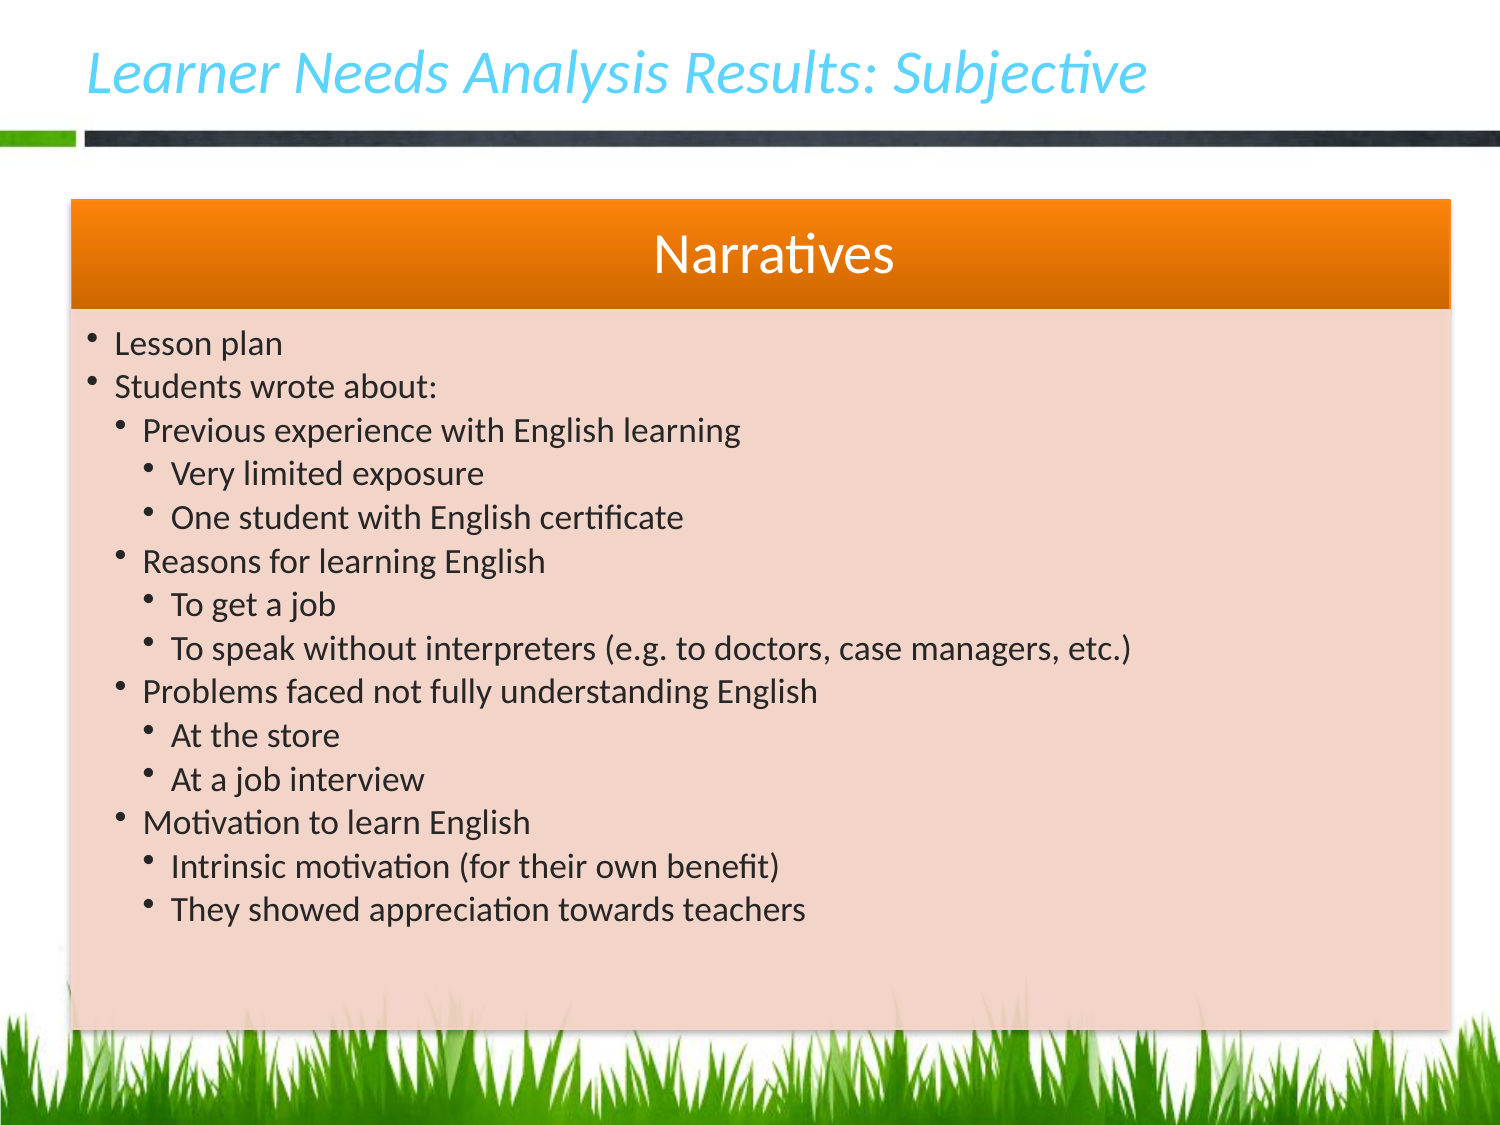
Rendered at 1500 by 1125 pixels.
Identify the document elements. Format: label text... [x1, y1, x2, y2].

picture [0, 0, 1500, 1125]
title Learner Needs Analysis Results: Subjective [71, 12, 1450, 125]
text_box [71, 180, 1451, 1049]
